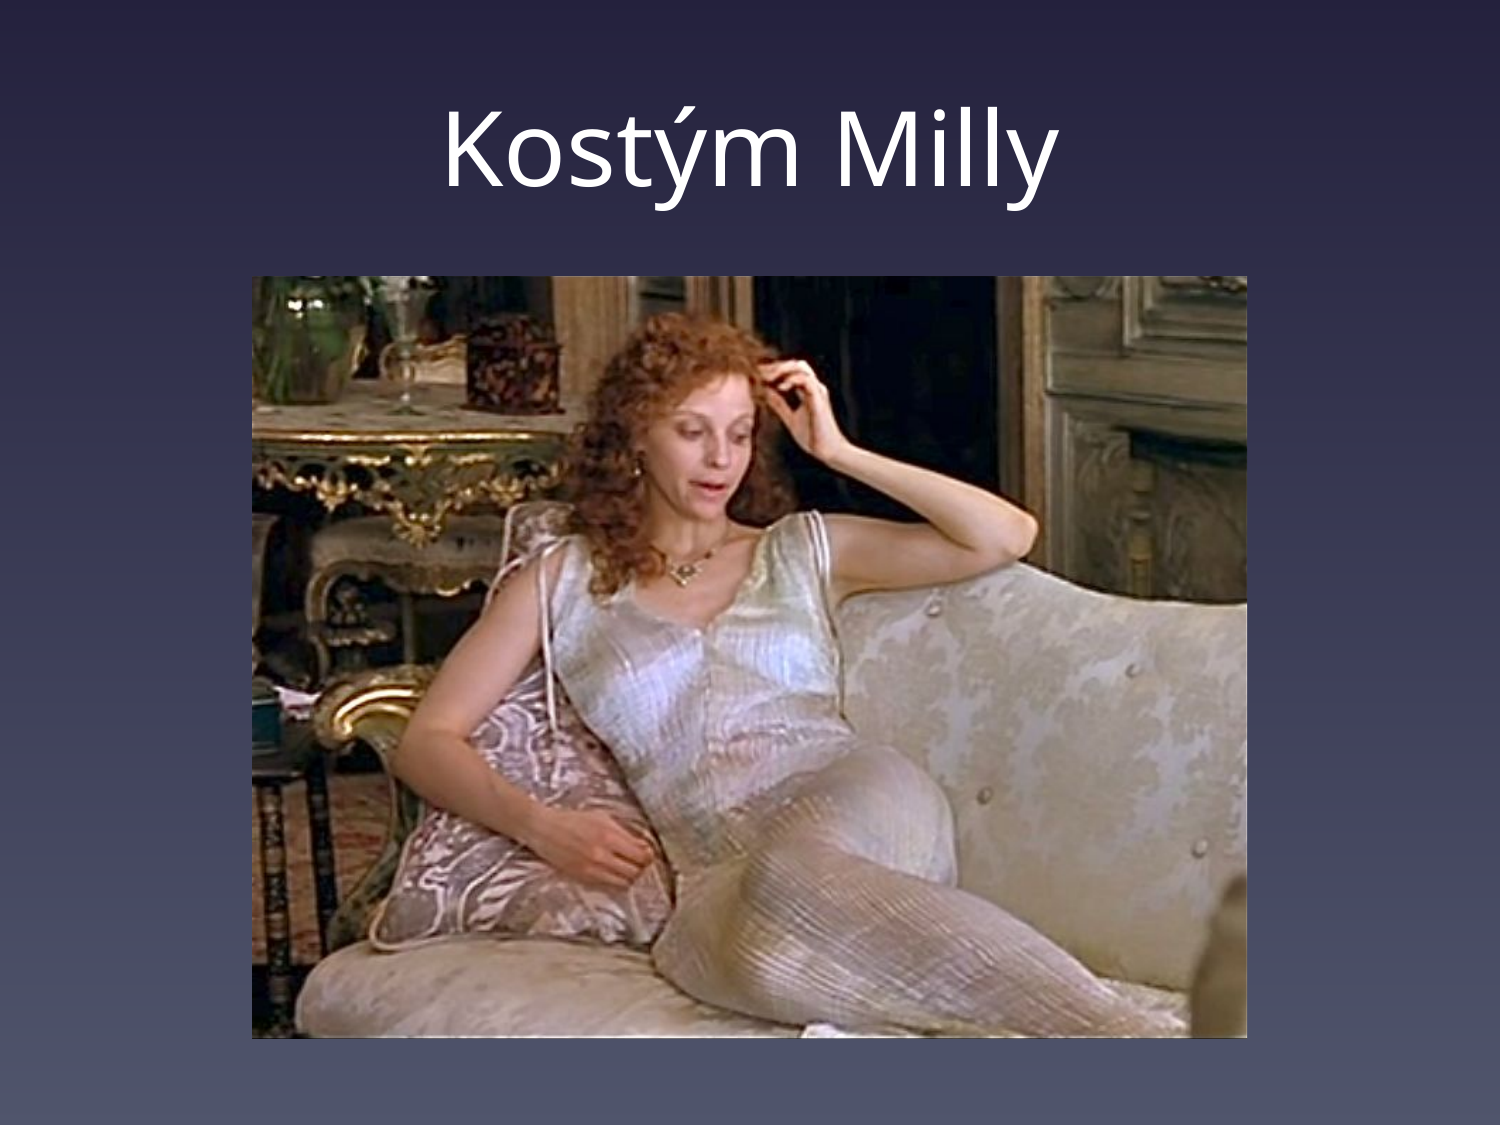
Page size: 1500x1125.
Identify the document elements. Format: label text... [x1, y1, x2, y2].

title Kostým Milly [75, 75, 1425, 263]
picture [251, 276, 1248, 1039]
